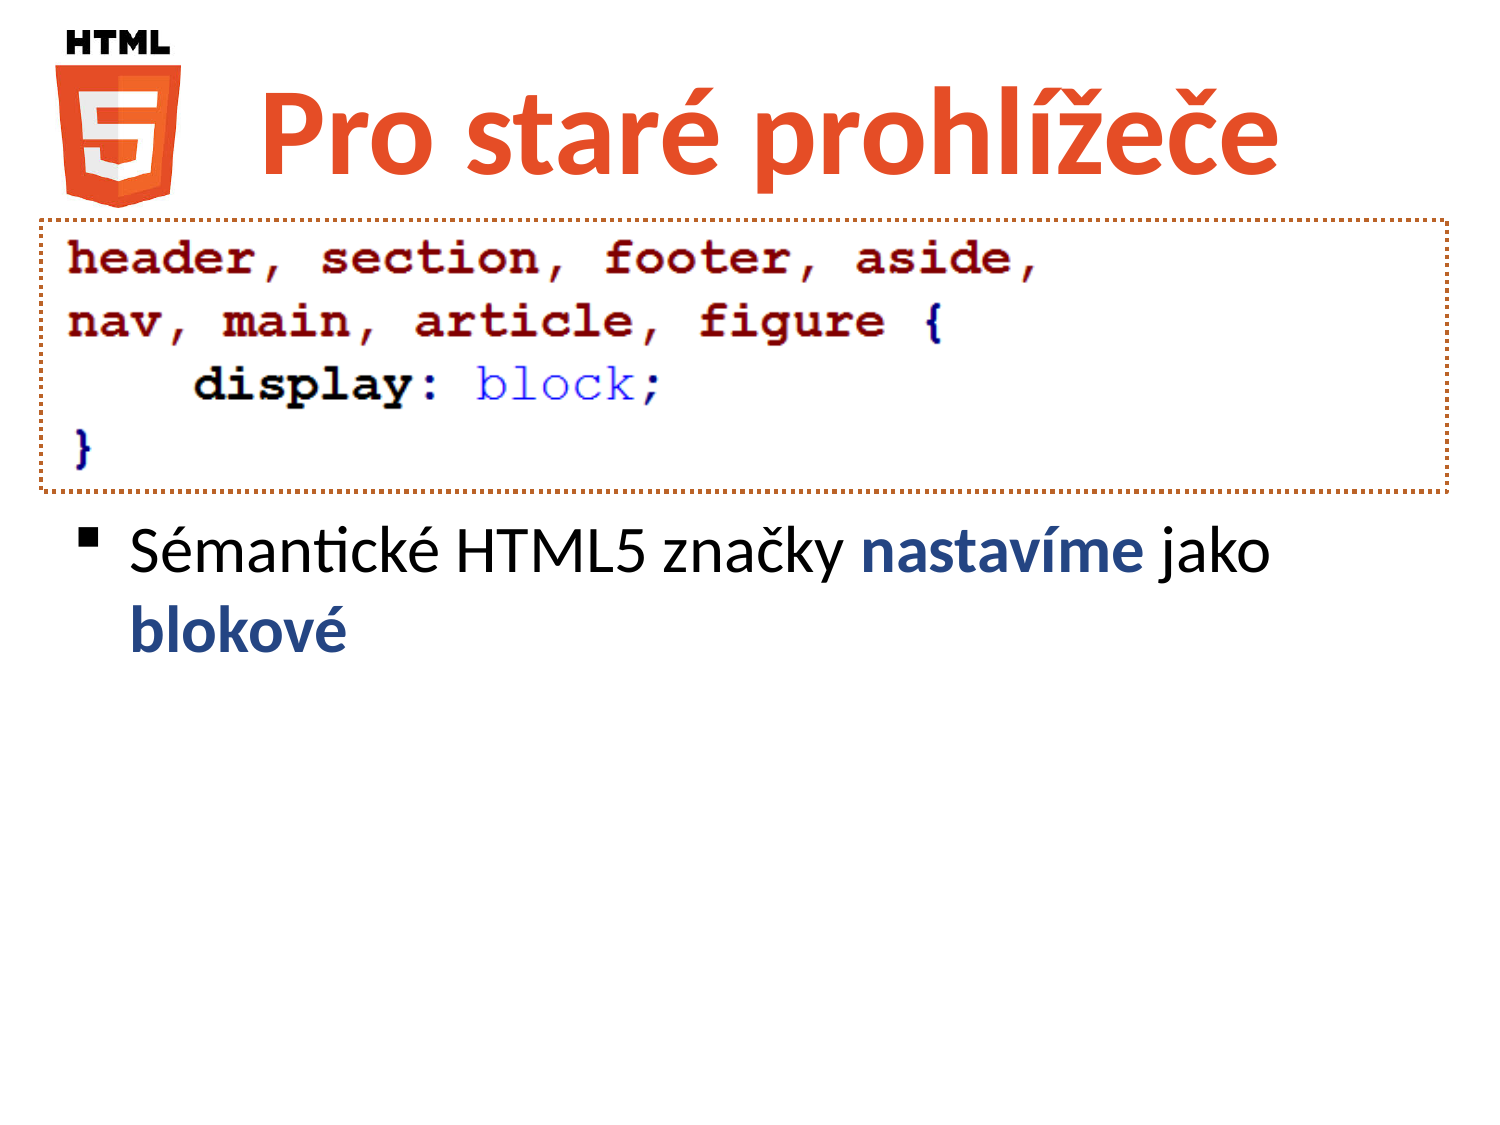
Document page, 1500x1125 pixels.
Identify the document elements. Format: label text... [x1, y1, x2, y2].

text_box [39, 218, 1449, 494]
picture [29, 30, 207, 208]
list Sémantické HTML5 značky nastavíme jako blokové [58, 498, 1425, 1071]
picture [64, 231, 1046, 477]
title Pro staré prohlížeče [244, 30, 1448, 219]
